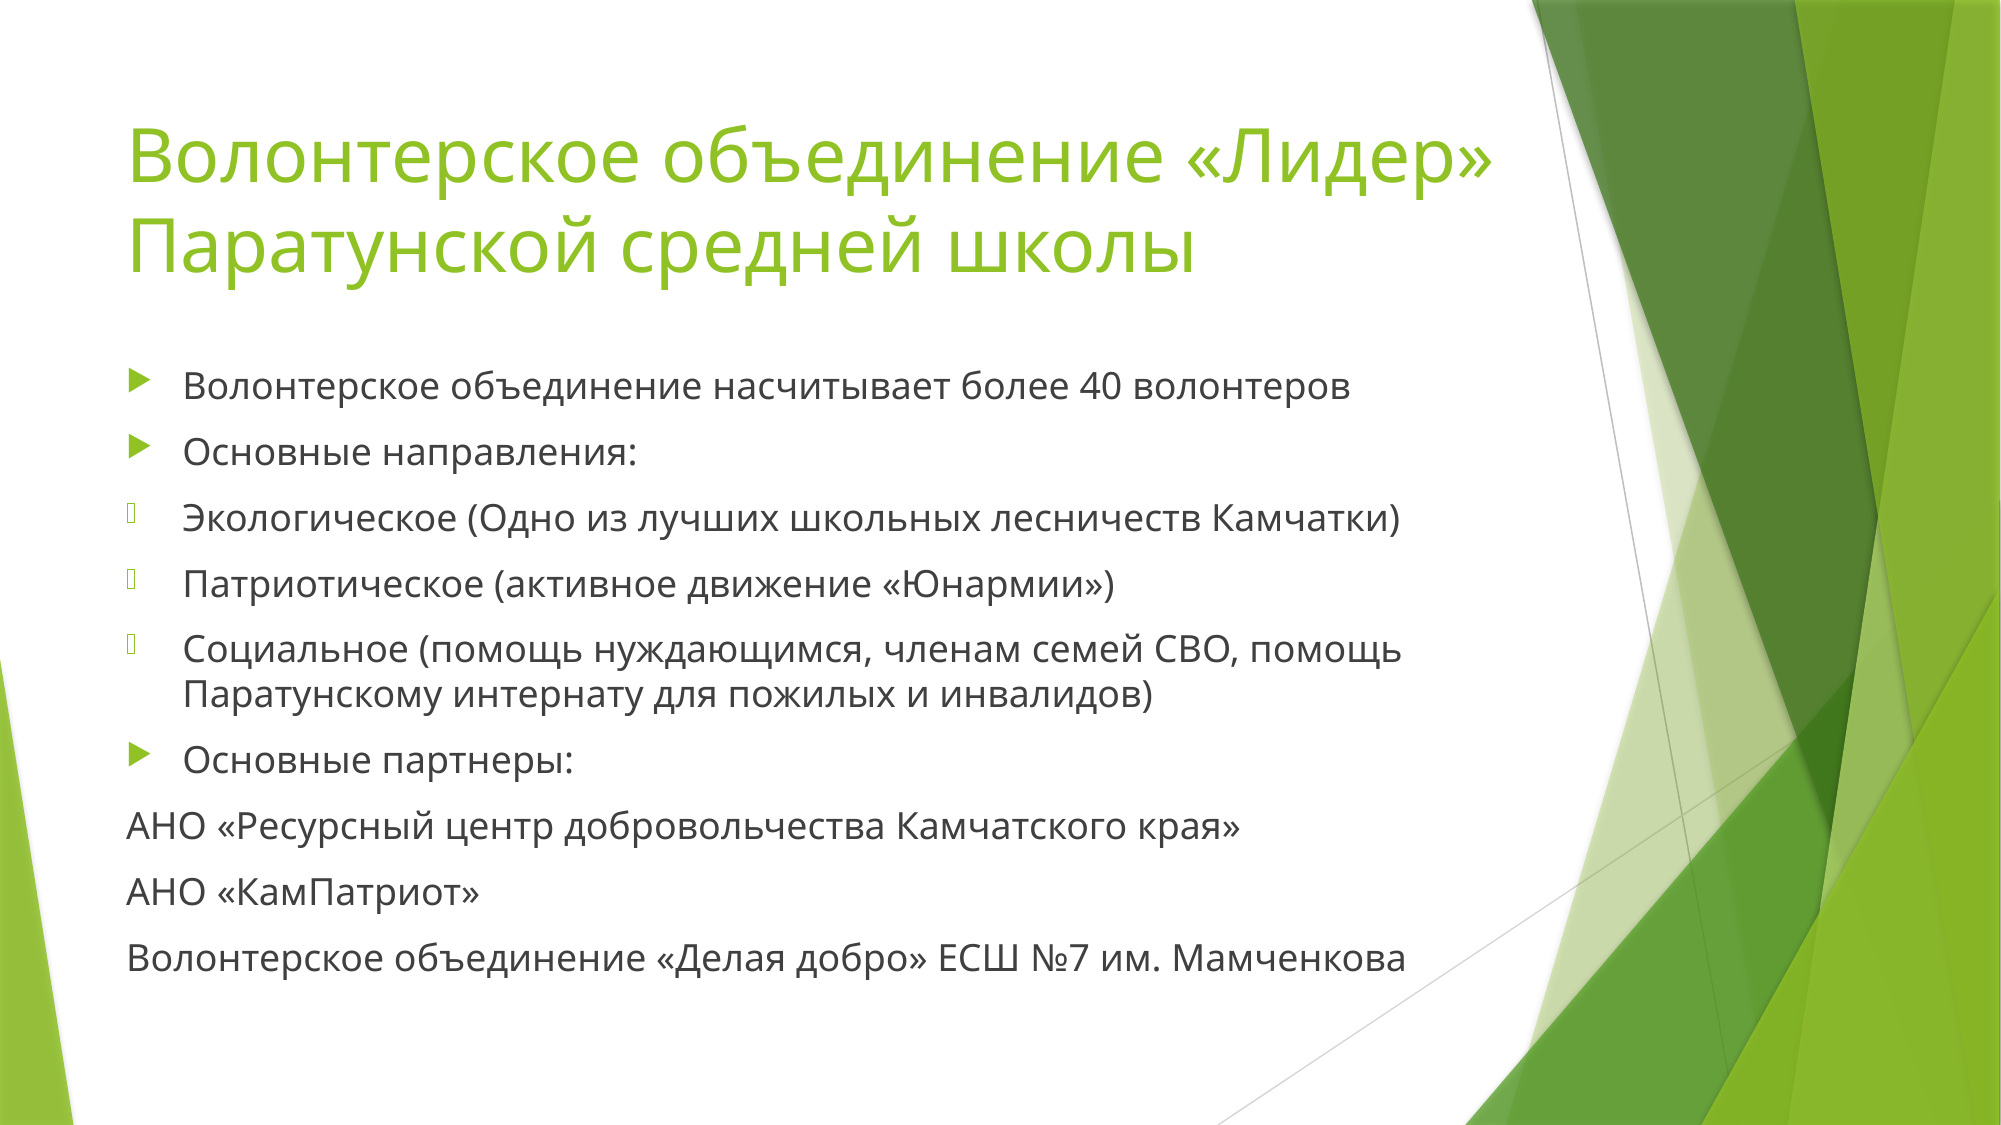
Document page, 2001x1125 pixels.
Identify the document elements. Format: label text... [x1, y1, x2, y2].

list Волонтерское объединение насчитывает более 40 волонтеров Основные направления: Экологическое (Одно из лучших школьных лесничеств Камчатки) Патриотическое (активное движение «Юнармии») Социальное (помощь нуждающимся, членам семей СВО, помощь Паратунскому интернату для пожилых и инвалидов) Основные партнеры: АНО «Ресурсный центр добровольчества Камчатского края» АНО «КамПатриот» Волонтерское объединение «Делая добро» ЕСШ №7 им. Мамченкова [111, 354, 1522, 992]
title Волонтерское объединение «Лидер» Паратунской средней школы [111, 99, 1522, 317]
